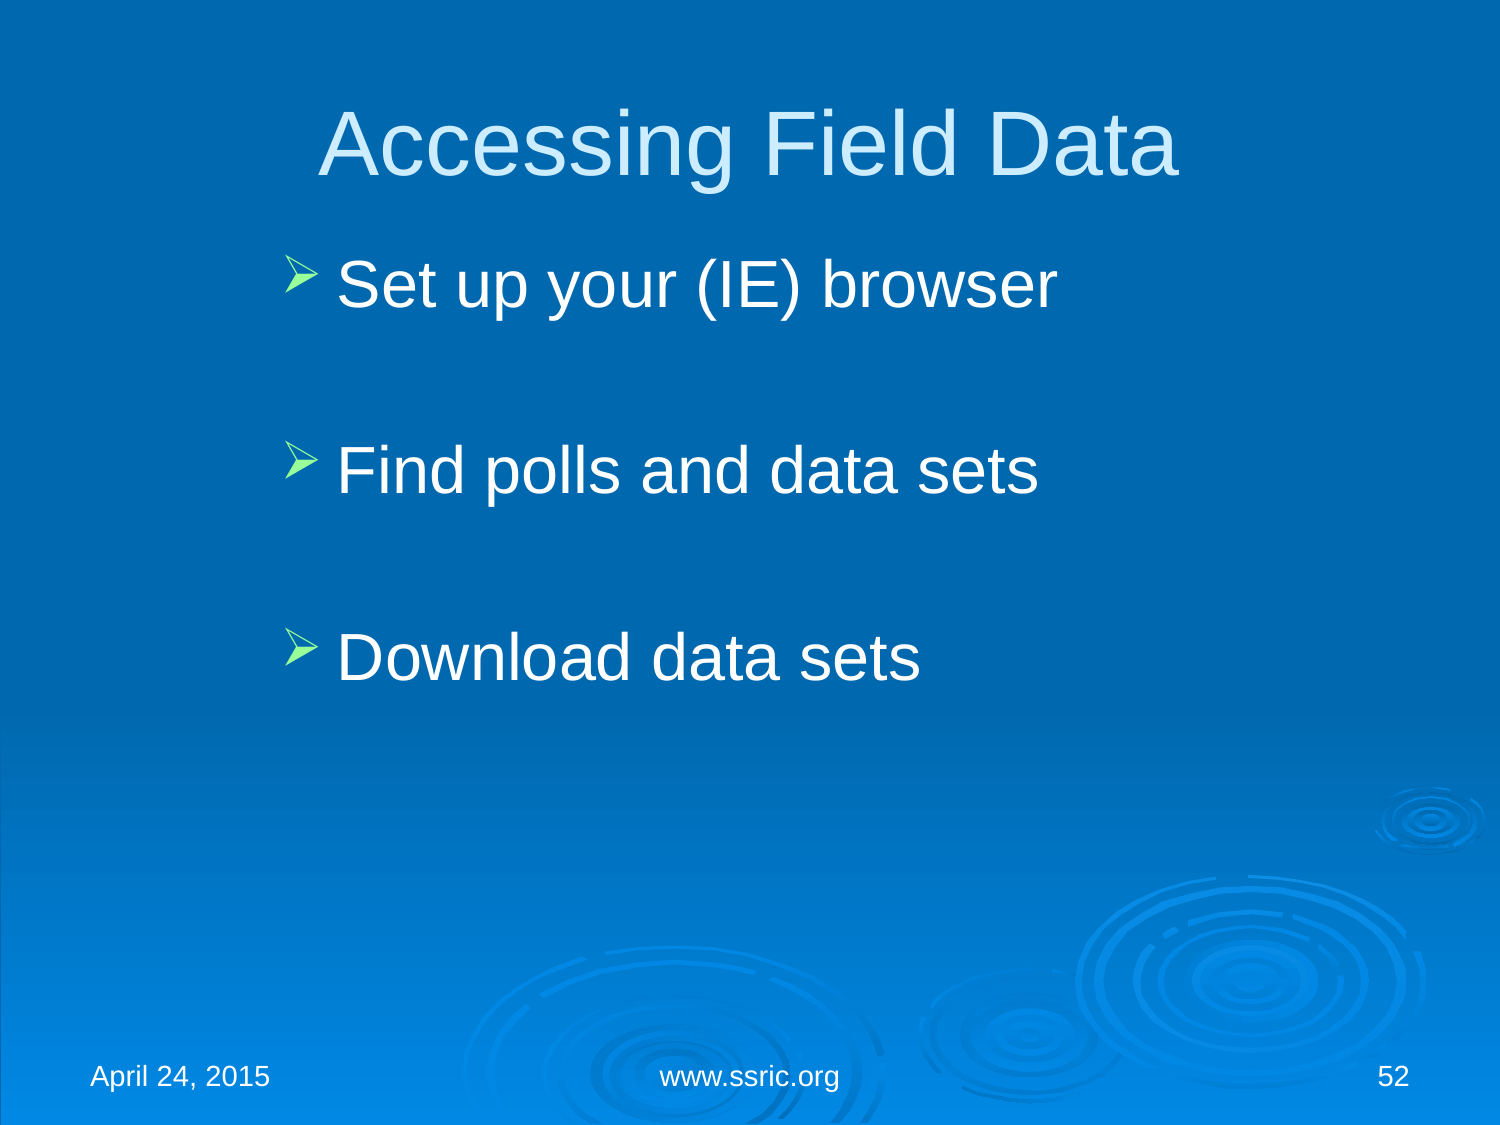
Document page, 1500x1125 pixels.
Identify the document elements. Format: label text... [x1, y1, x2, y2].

slide_number 52 [1074, 1024, 1426, 1101]
list Set up your (IE) browser Find polls and data sets Download data sets [265, 232, 1235, 801]
footer www.ssric.org [512, 1024, 988, 1101]
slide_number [74, 1024, 426, 1101]
title Accessing Field Data [74, 45, 1426, 233]
